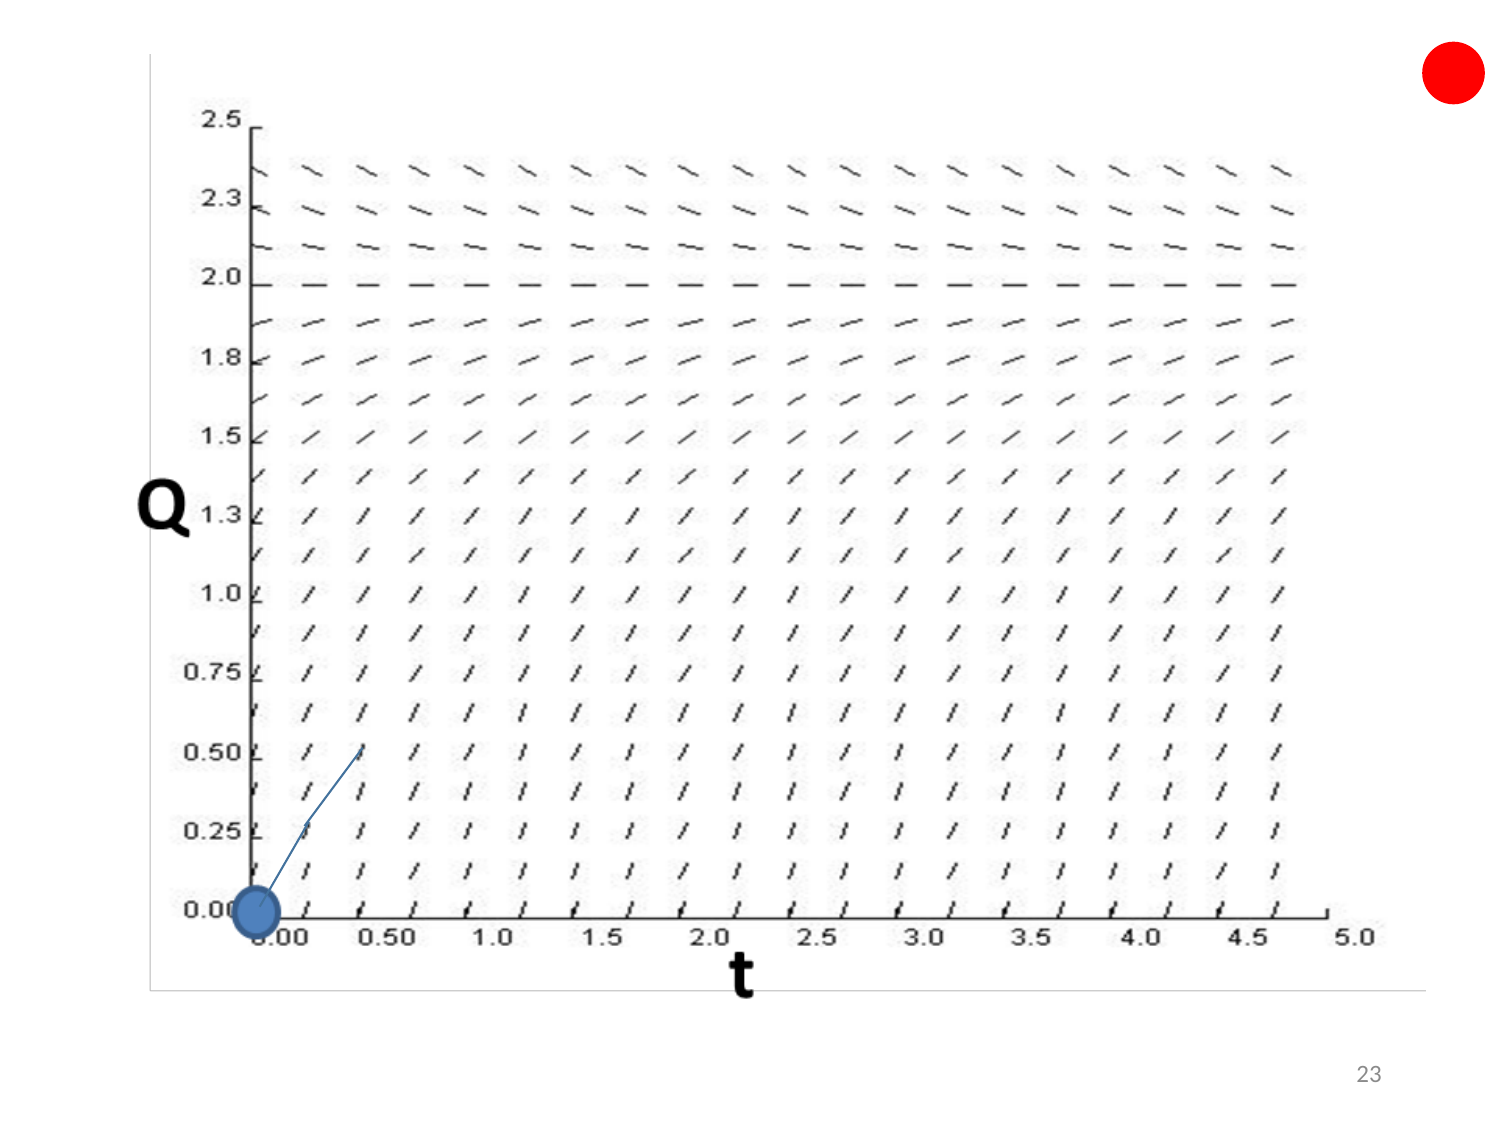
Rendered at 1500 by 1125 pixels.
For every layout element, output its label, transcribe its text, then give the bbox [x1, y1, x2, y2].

text_box [1426, 41, 1485, 105]
slide_number 23 [1059, 1066, 1397, 1103]
picture [88, 54, 1426, 1066]
